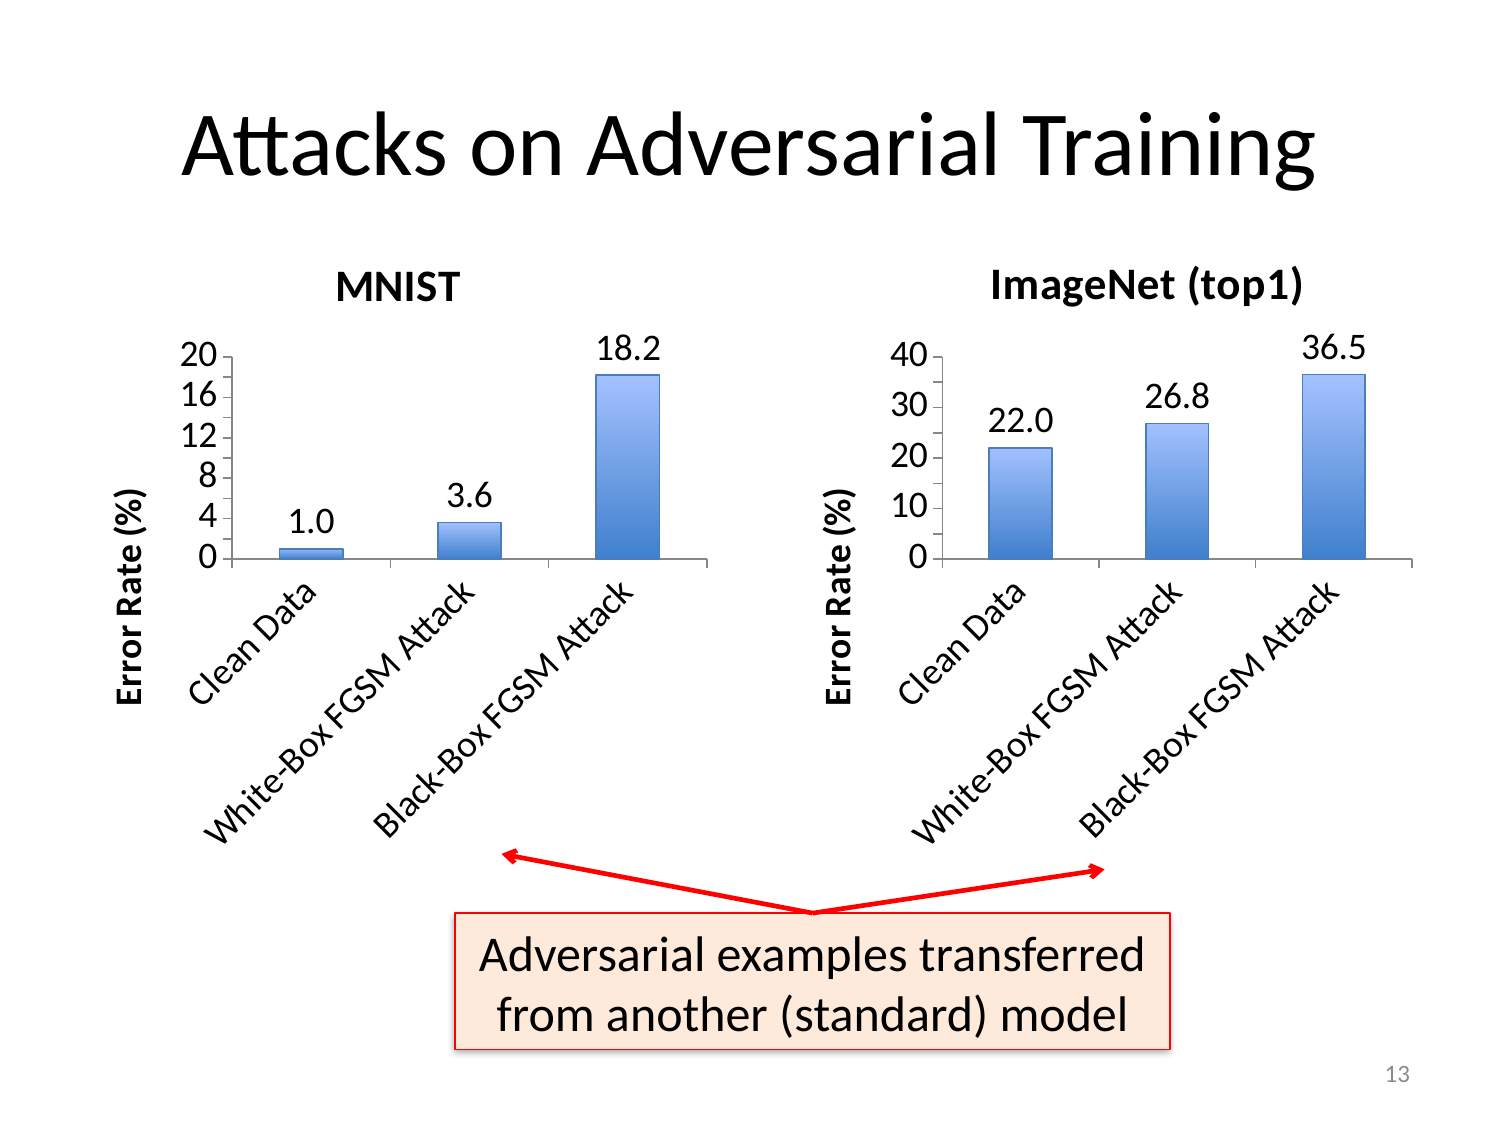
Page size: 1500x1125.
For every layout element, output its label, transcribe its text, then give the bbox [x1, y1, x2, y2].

chart [74, 232, 721, 870]
chart [784, 232, 1426, 870]
slide_number 13 [1074, 1042, 1425, 1103]
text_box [454, 853, 1171, 1050]
title Attacks on Adversarial Training [75, 45, 1425, 233]
